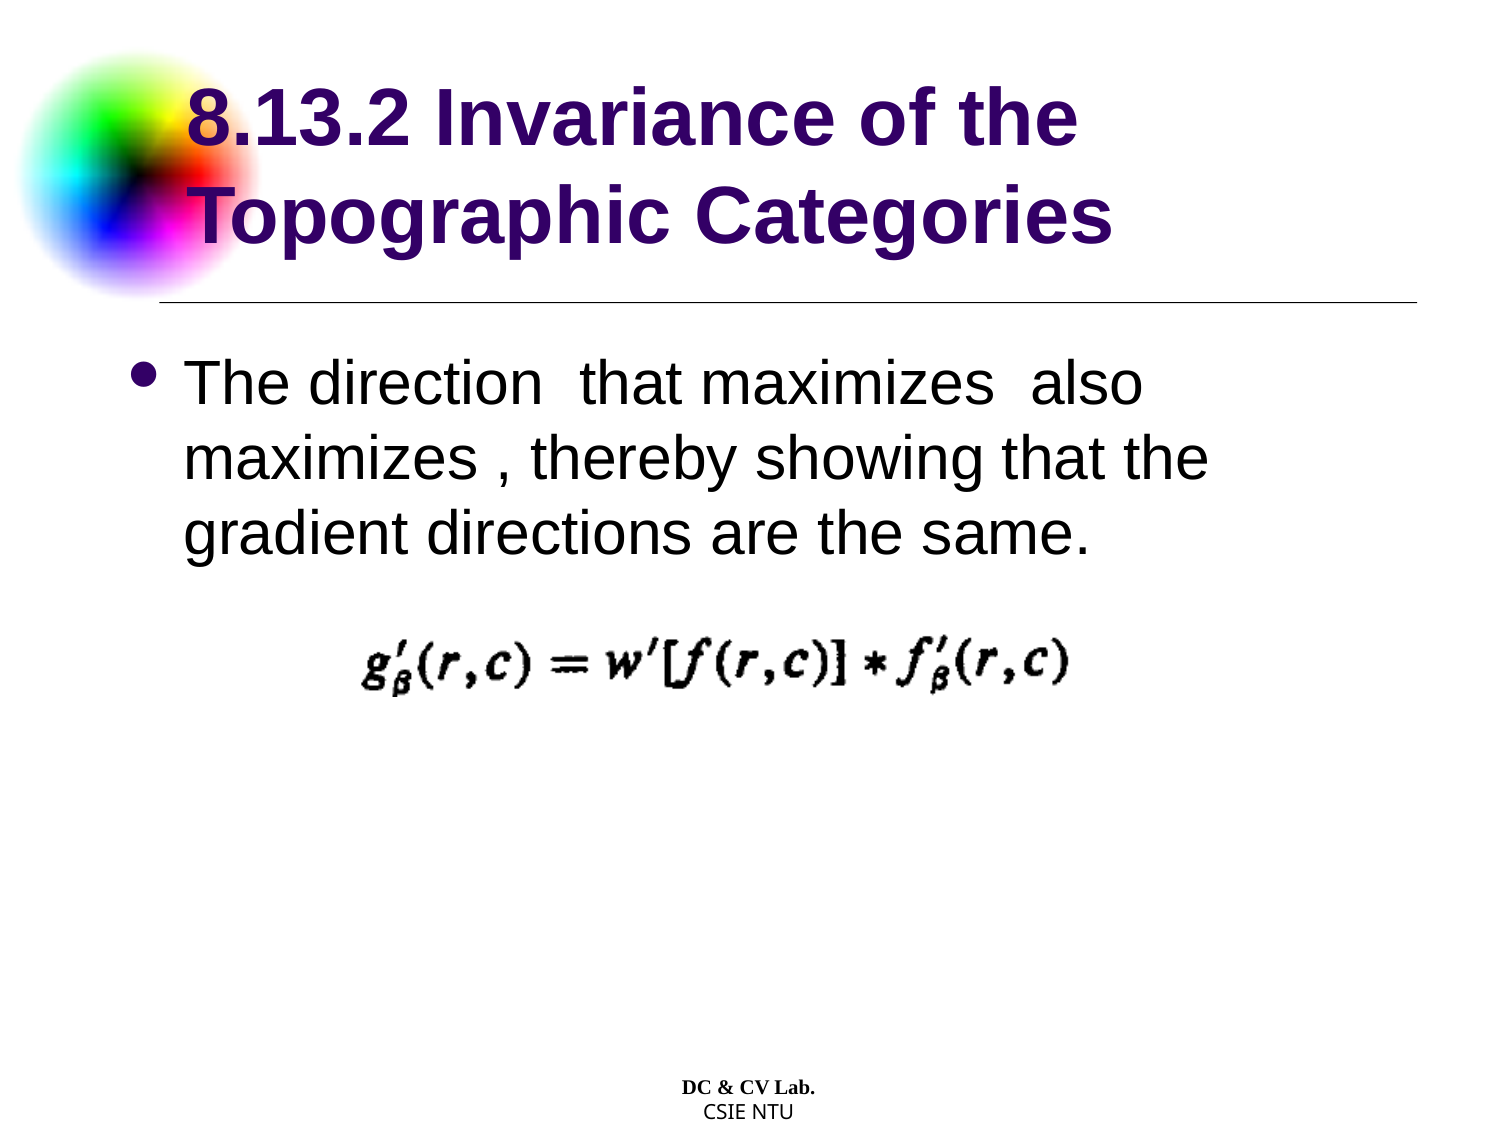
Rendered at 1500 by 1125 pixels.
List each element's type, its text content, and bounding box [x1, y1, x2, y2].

picture [359, 627, 1073, 697]
picture [0, 42, 272, 318]
title 8.13.2 Invariance of the Topographic Categories [171, 54, 1500, 268]
footer DC & CV Lab. CSIE NTU [511, 1066, 987, 1125]
